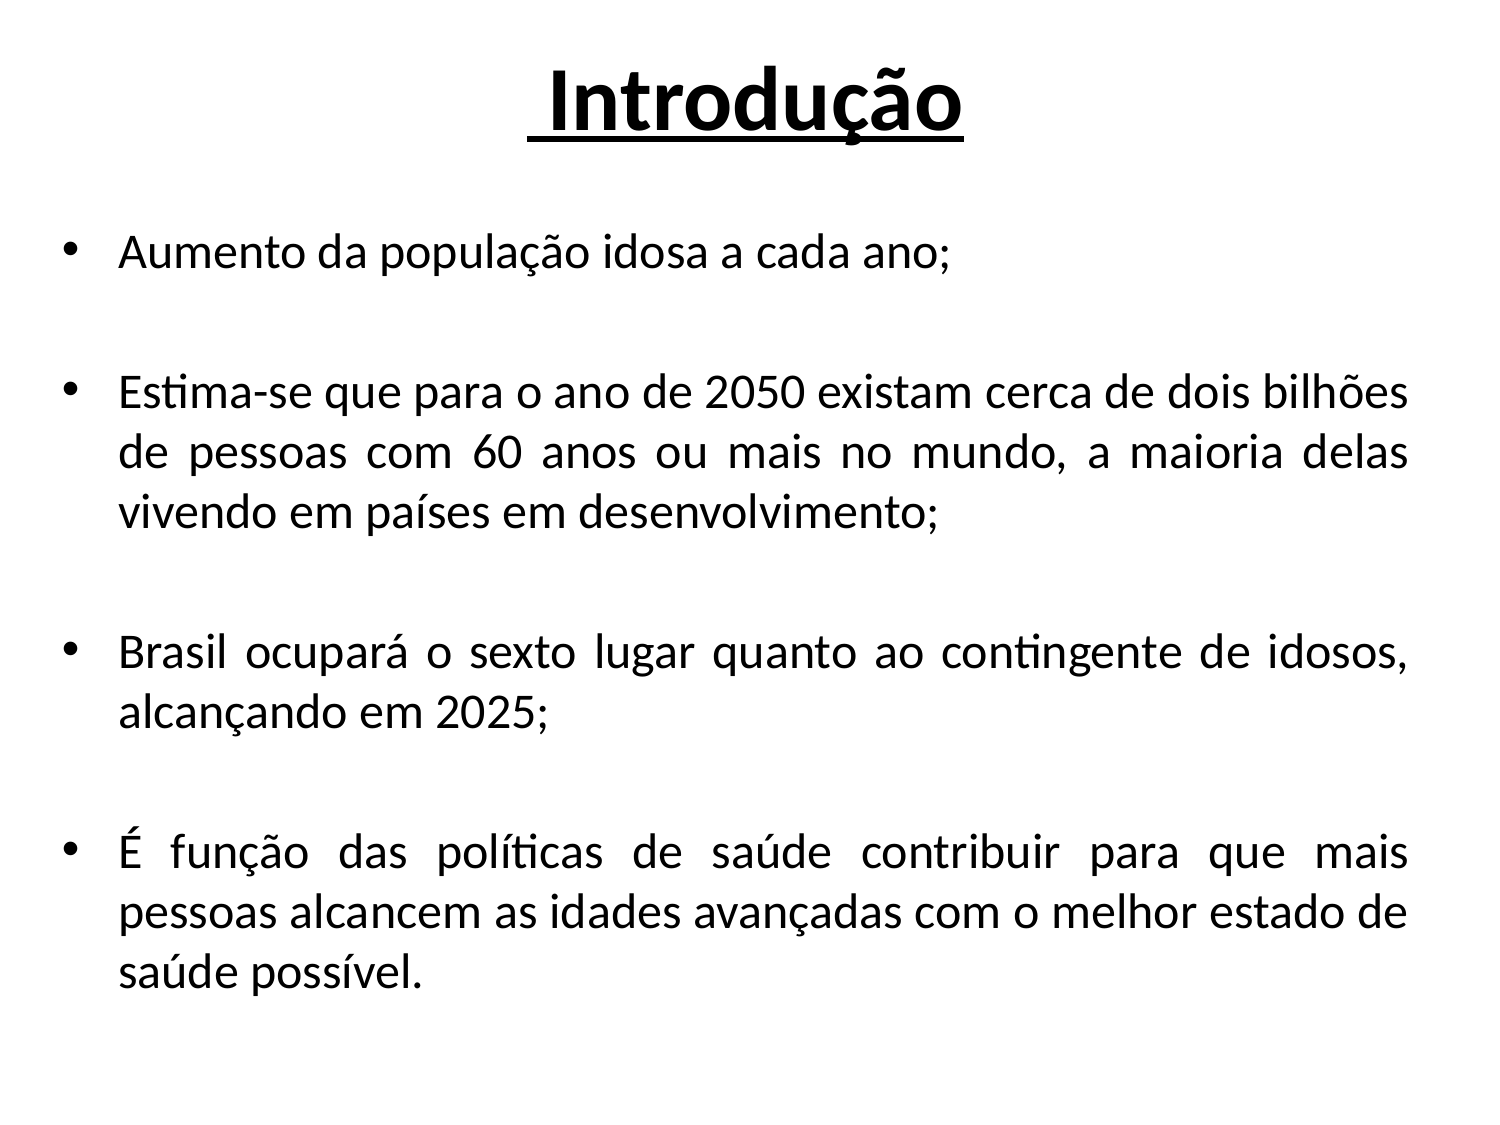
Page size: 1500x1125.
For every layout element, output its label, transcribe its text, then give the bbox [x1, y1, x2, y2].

list Aumento da população idosa a cada ano; Estima-se que para o ano de 2050 existam cerca de dois bilhões de pessoas com 60 anos ou mais no mundo, a maioria delas vivendo em países em desenvolvimento; Brasil ocupará o sexto lugar quanto ao contingente de idosos, alcançando em 2025; É função das políticas de saúde contribuir para que mais pessoas alcancem as idades avançadas com o melhor estado de saúde possível. [46, 210, 1425, 1055]
title Introdução [70, 0, 1421, 188]
